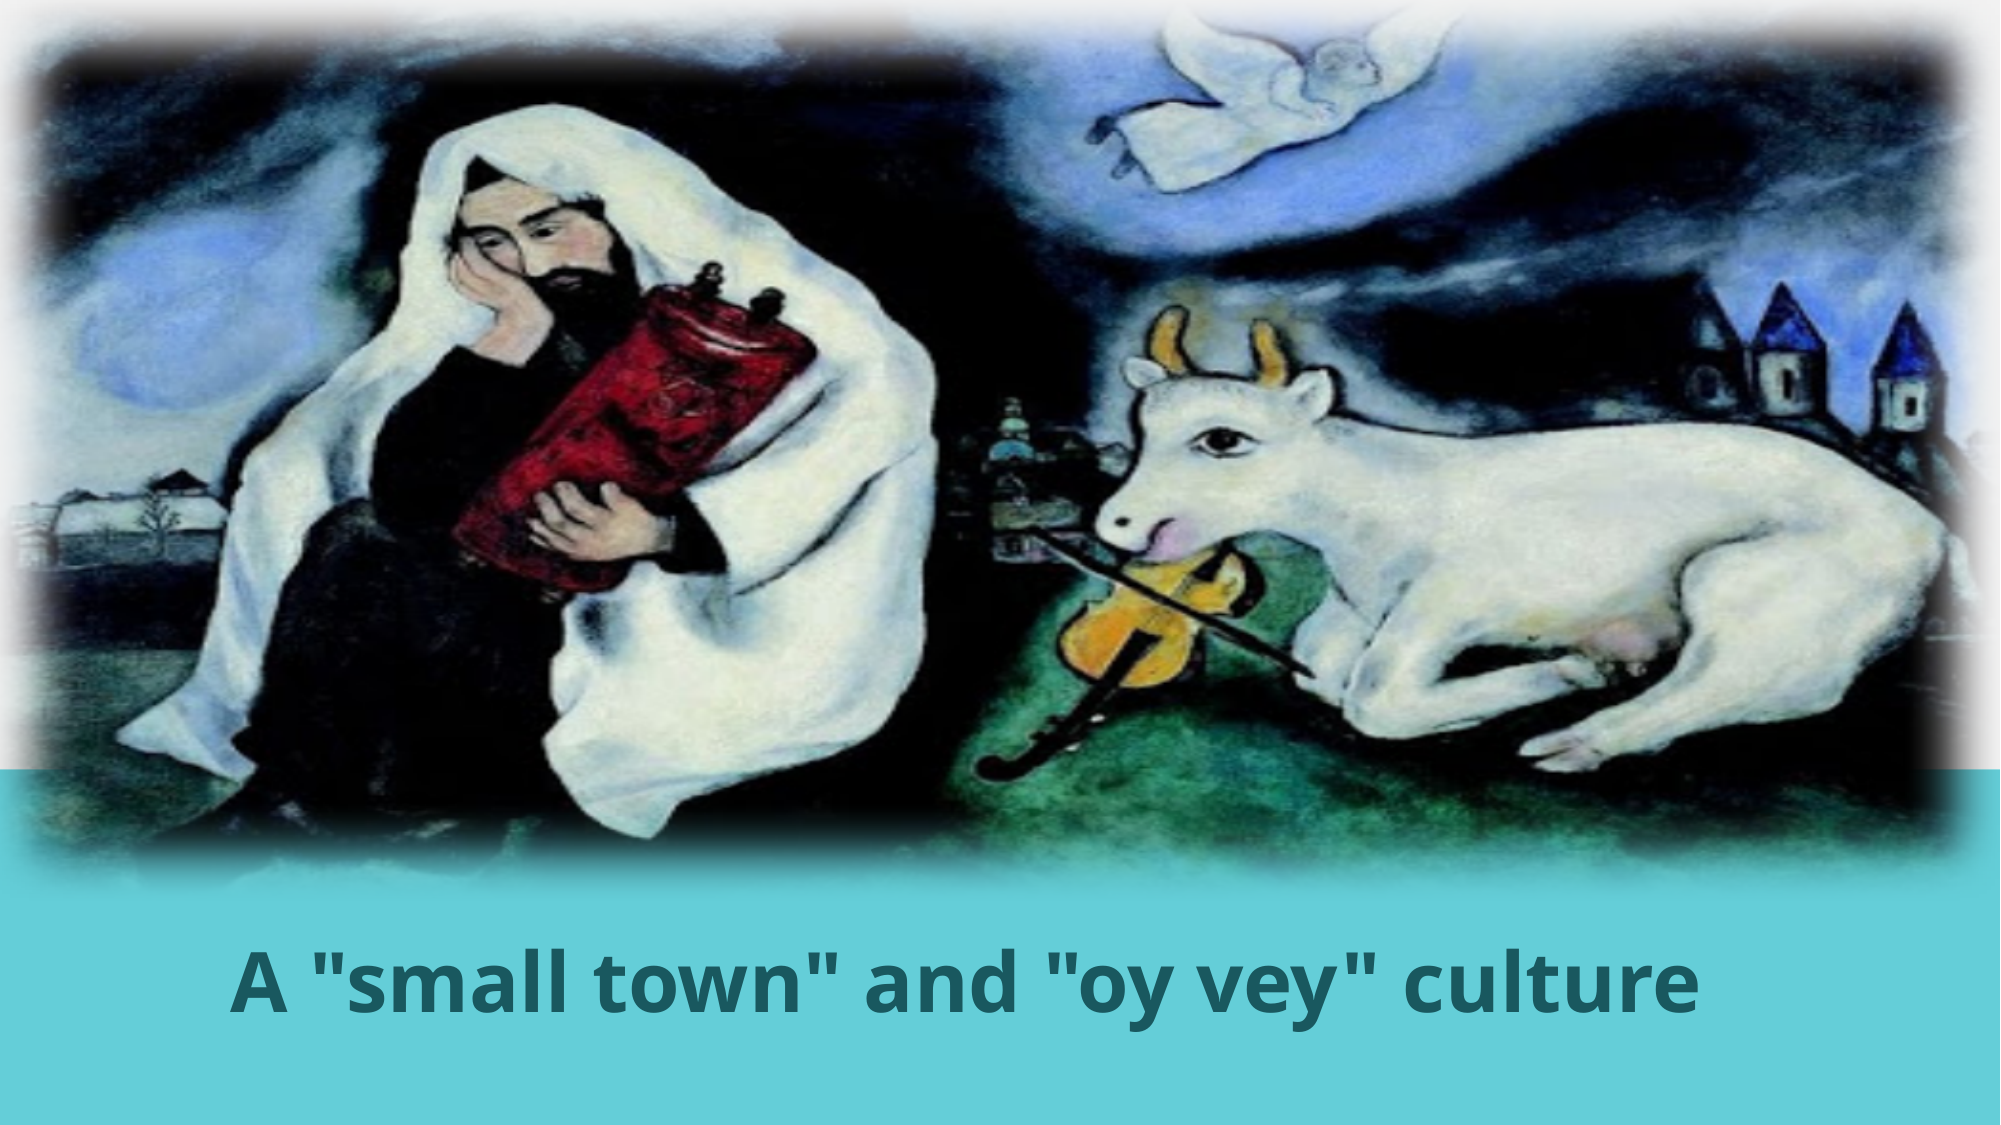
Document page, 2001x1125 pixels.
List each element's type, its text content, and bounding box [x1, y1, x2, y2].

text_box A "small town" and "oy vey" culture [0, 921, 1957, 1037]
picture [0, 0, 2000, 901]
text_box [0, 901, 2000, 1125]
